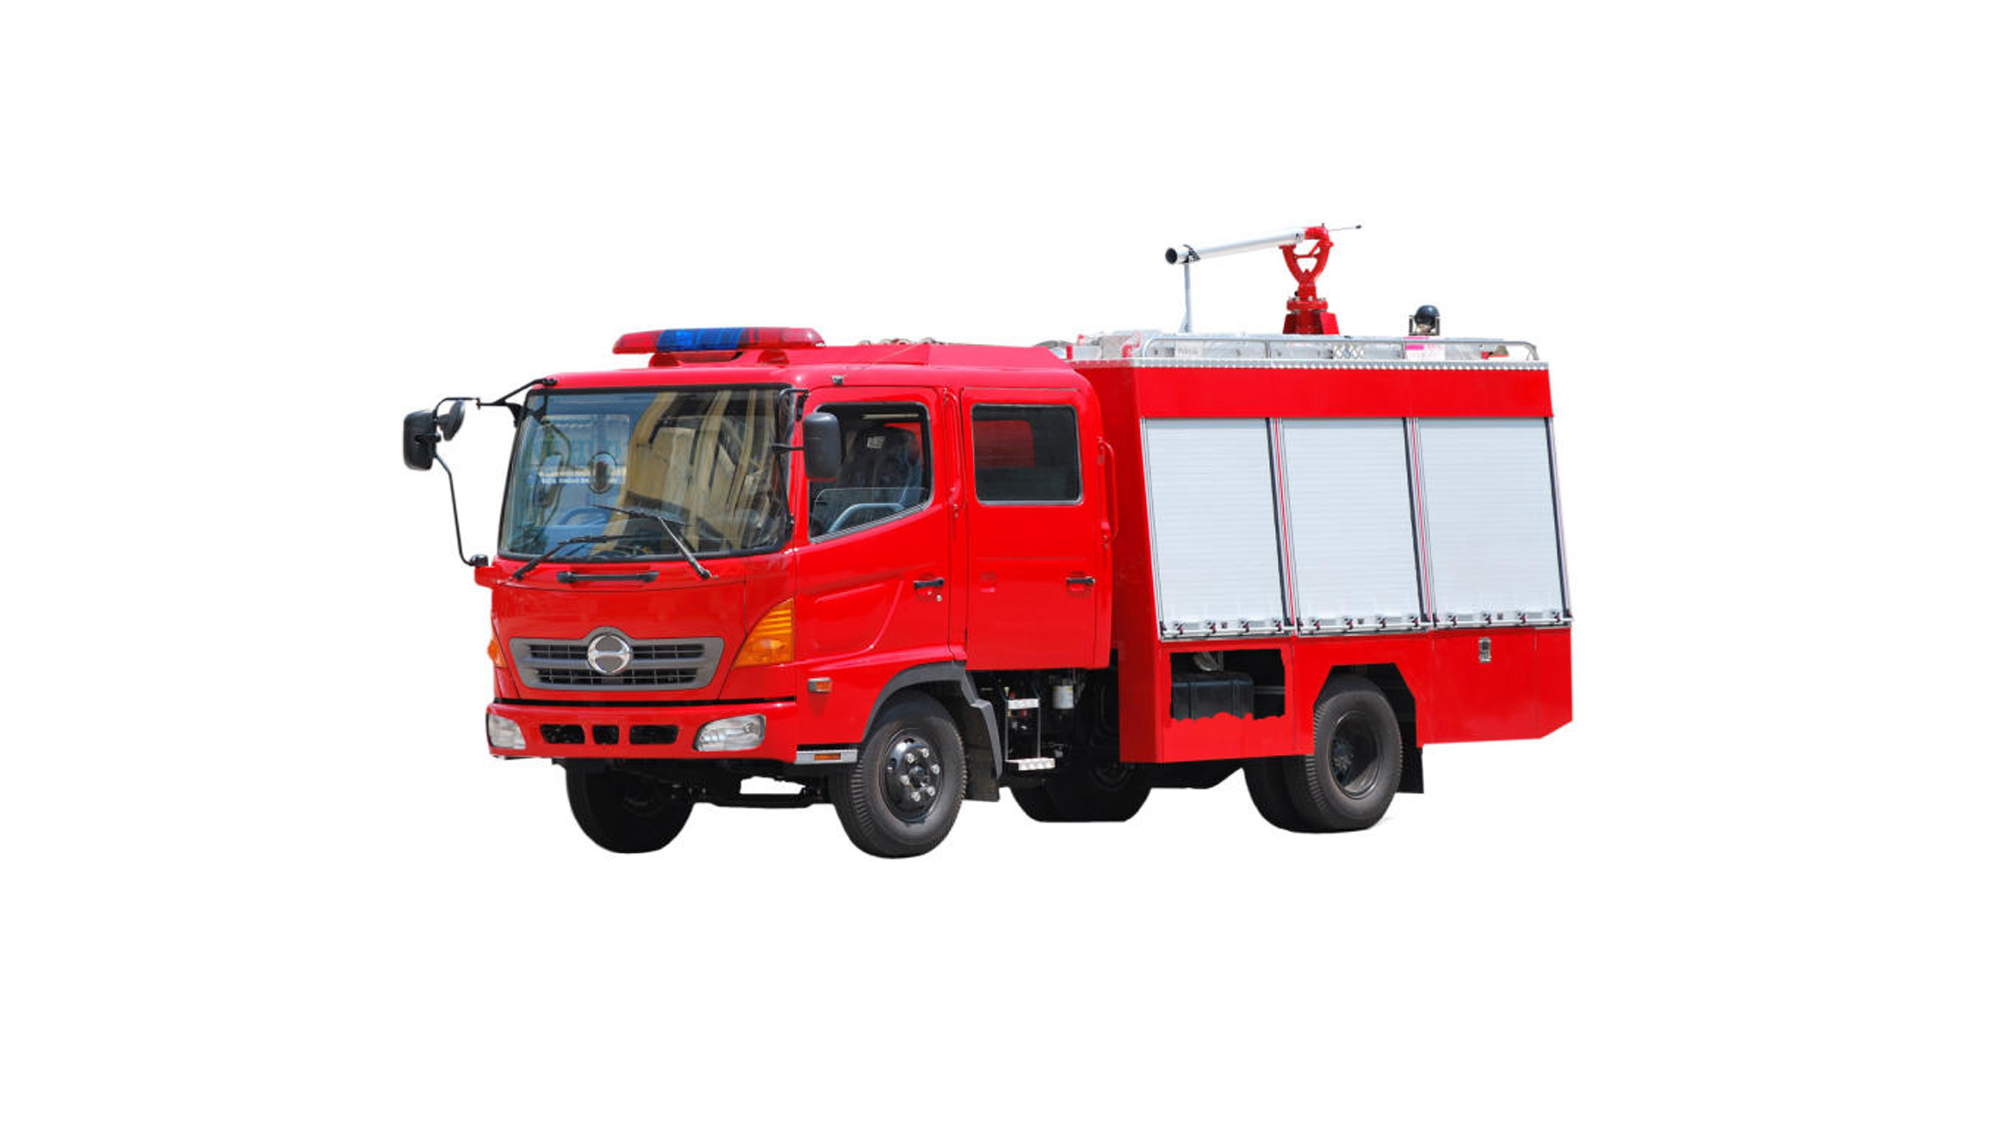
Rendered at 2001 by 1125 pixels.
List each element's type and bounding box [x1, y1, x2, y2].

picture [341, 0, 1659, 1125]
